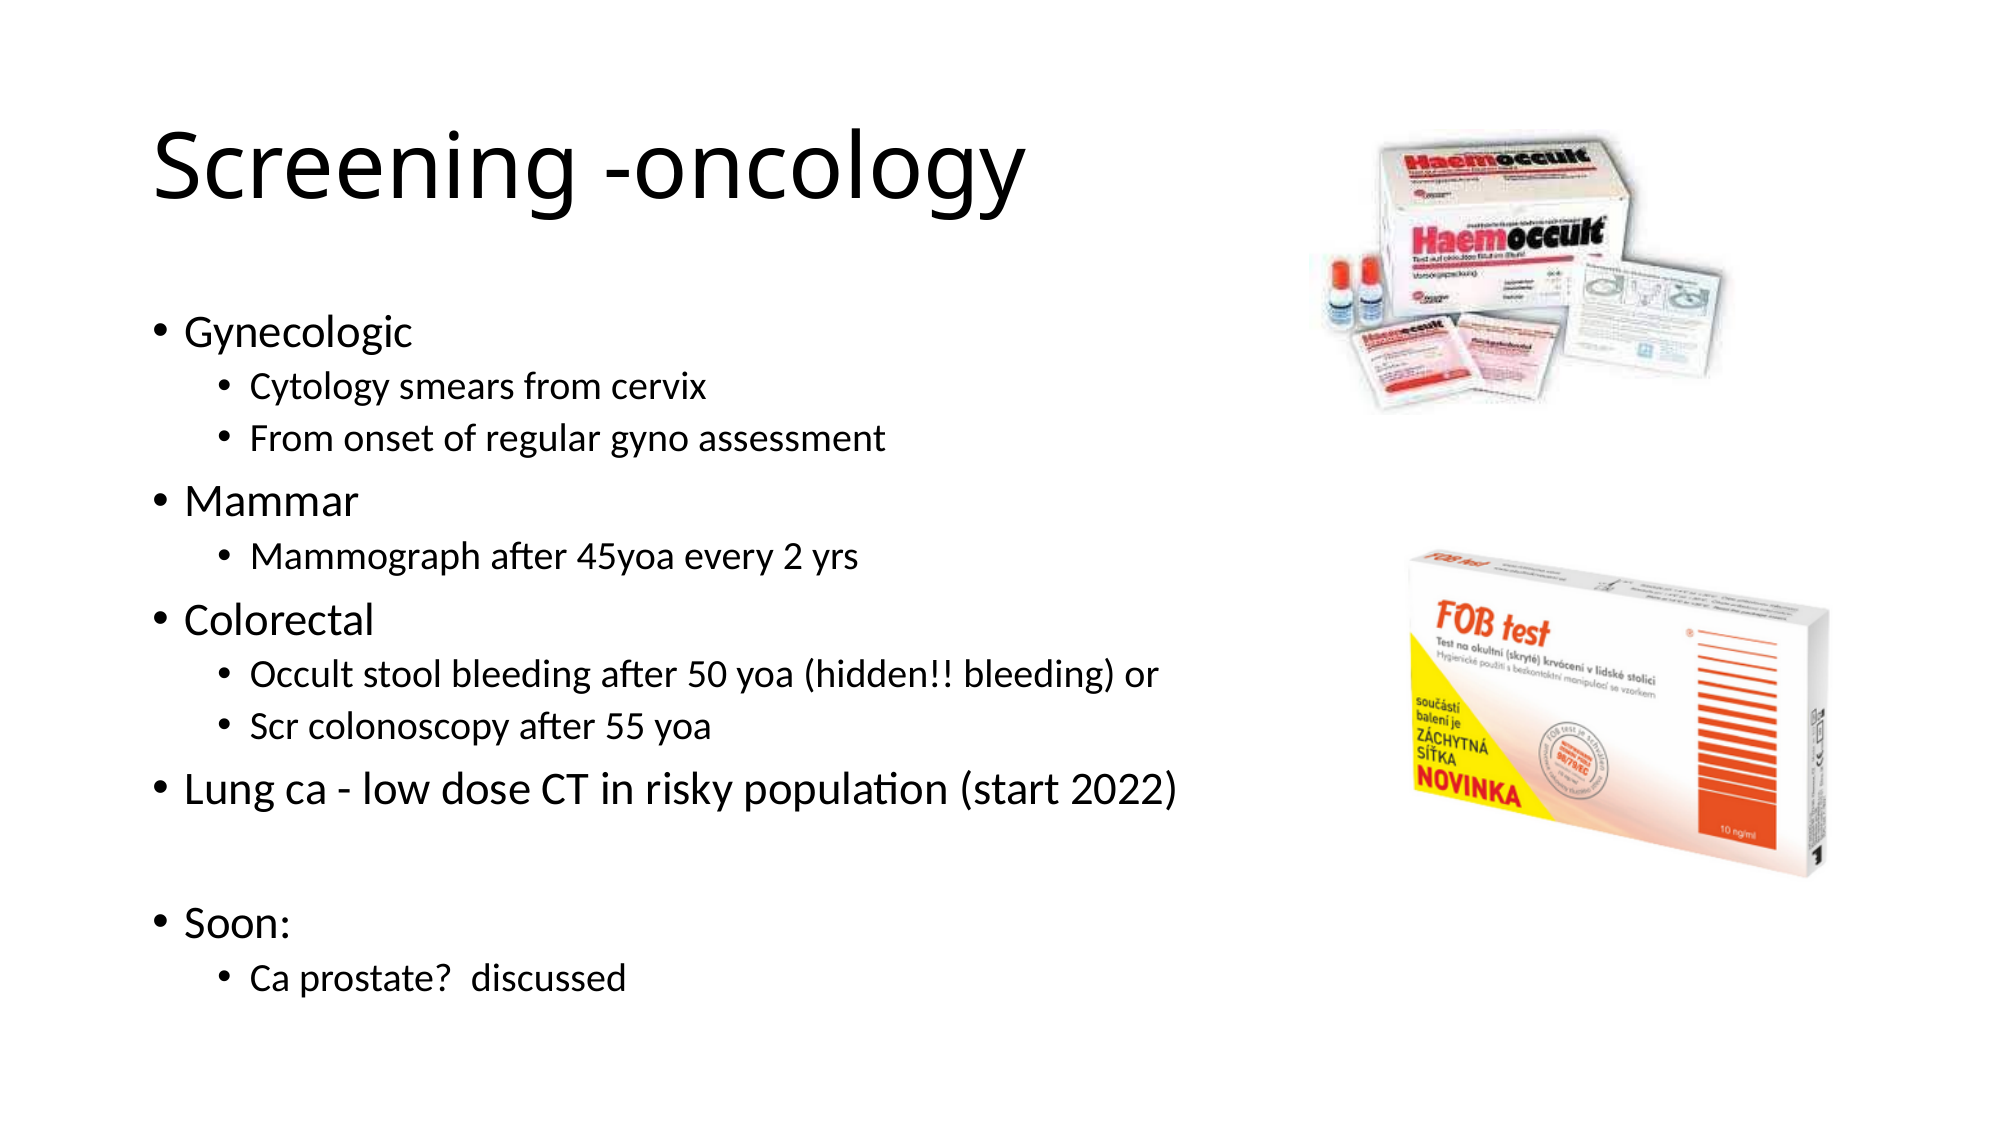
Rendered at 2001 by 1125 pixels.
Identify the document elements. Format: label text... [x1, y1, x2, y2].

picture [1393, 489, 1844, 939]
picture [1309, 129, 1740, 416]
title Screening -oncology [137, 59, 1863, 278]
list Gynecologic Cytology smears from cervix From onset of regular gyno assessment Mammar Mammograph after 45yoa every 2 yrs Colorectal Occult stool bleeding after 50 yoa (hidden!! bleeding) or Scr colonoscopy after 55 yoa Lung ca - low dose CT in risky population (start 2022) Soon: Ca prostate? discussed [137, 299, 1863, 1014]
